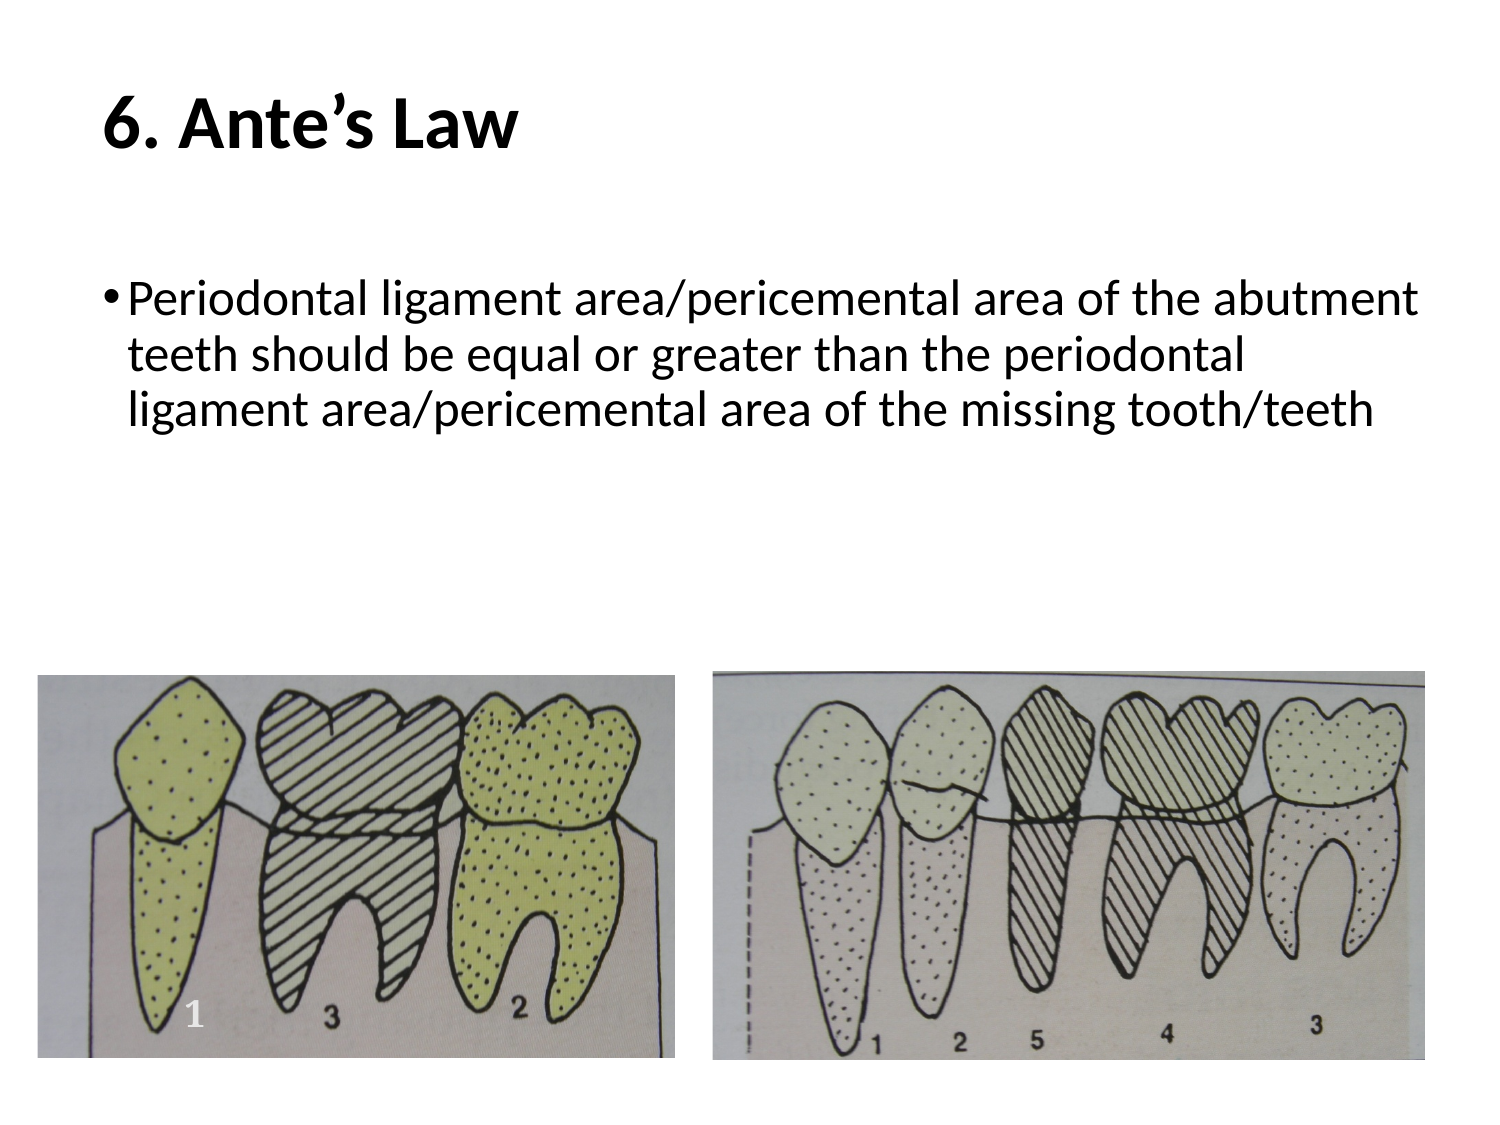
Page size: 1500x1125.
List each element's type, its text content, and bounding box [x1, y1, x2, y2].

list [712, 671, 1425, 1060]
list 6. Ante’s Law Periodontal ligament area/pericemental area of the abutment teeth should be equal or greater than the periodontal ligament area/pericemental area of the missing tooth/teeth [87, 75, 1438, 500]
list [37, 674, 675, 1058]
